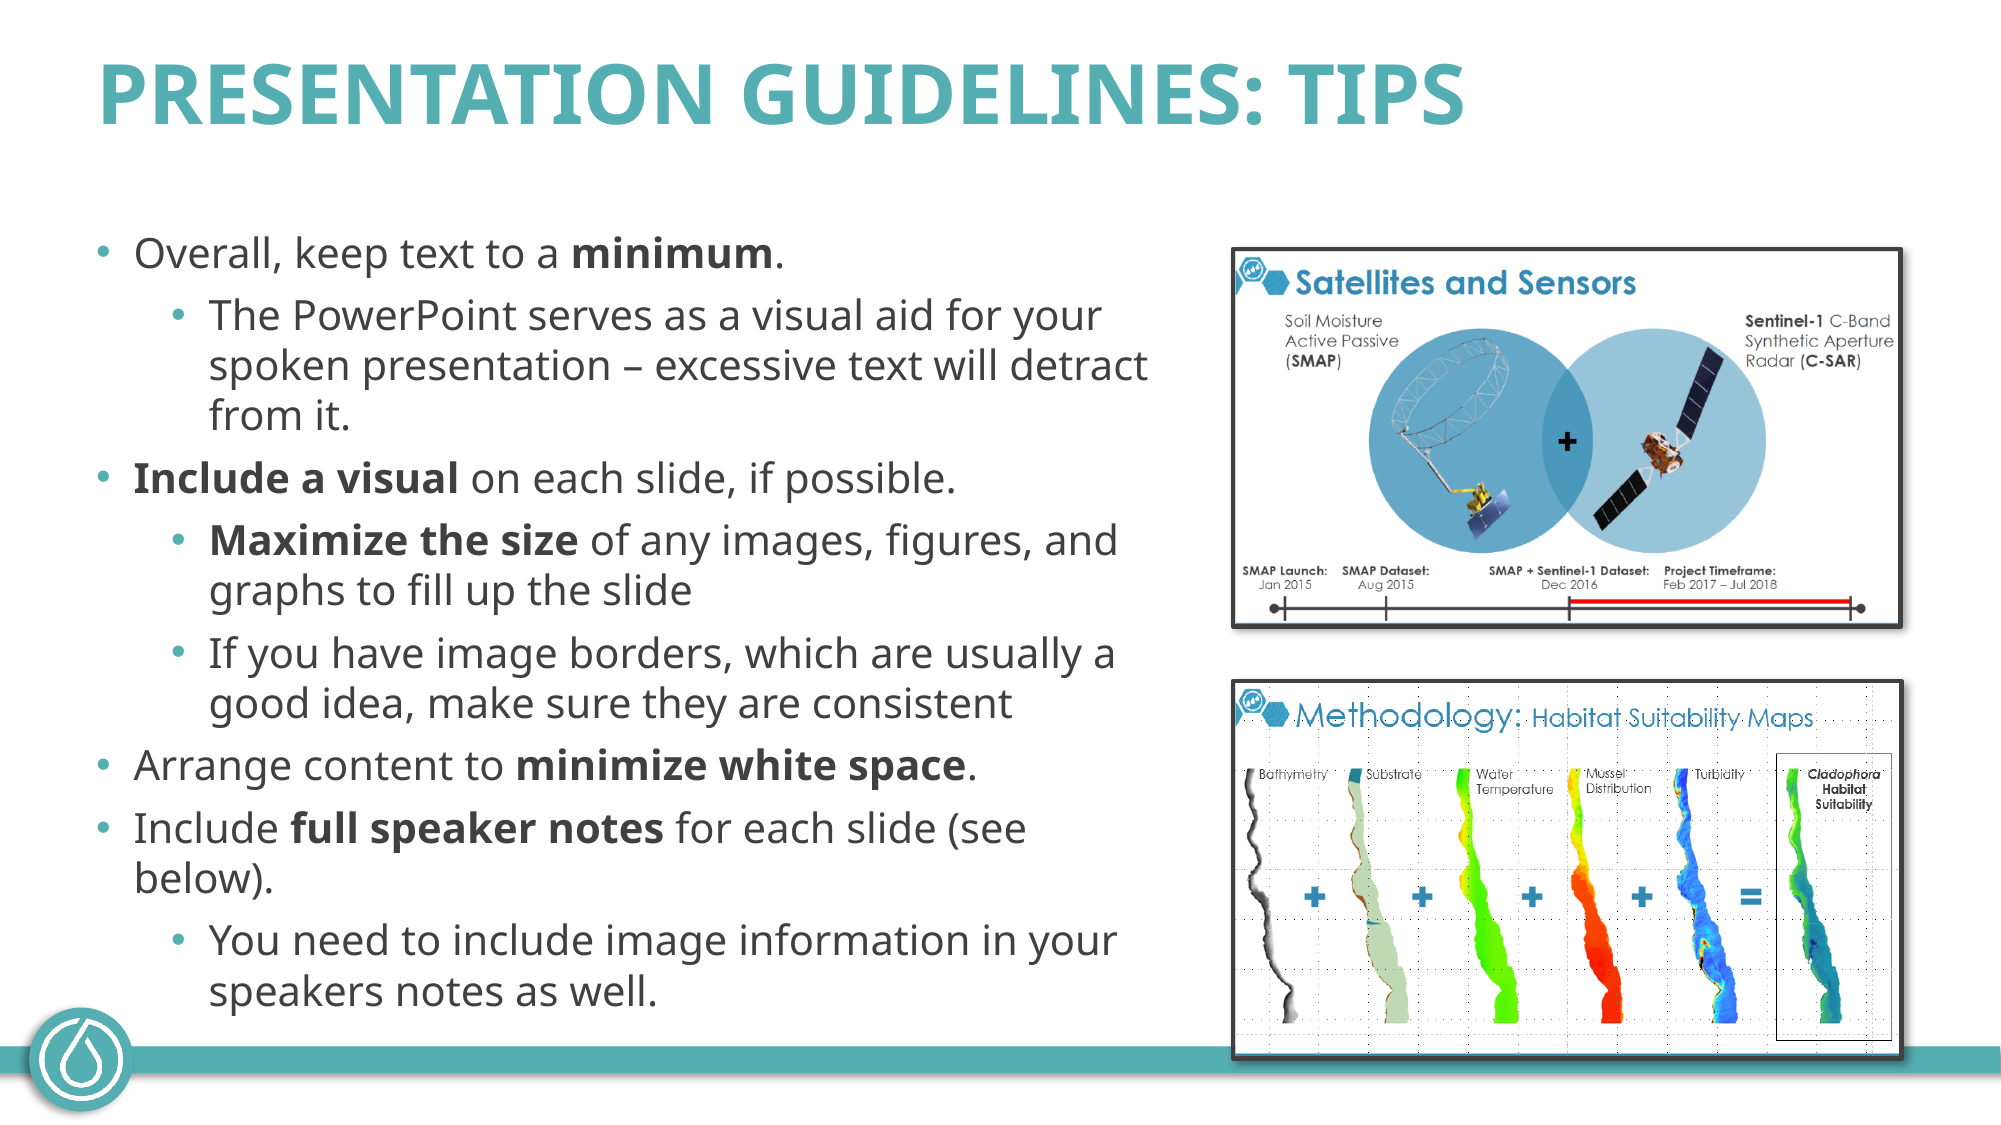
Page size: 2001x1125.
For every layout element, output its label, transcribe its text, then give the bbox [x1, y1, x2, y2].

picture [1235, 683, 1900, 1057]
picture [39, 1018, 123, 1101]
text_box Overall, keep text to a minimum. The PowerPoint serves as a visual aid for your spoken presentation – excessive text will detract from it. Include a visual on each slide, if possible. Maximize the size of any images, figures, and graphs to fill up the slide If you have image borders, which are usually a good idea, make sure they are consistent Arrange content to minimize white space. Include full speaker notes for each slide (see below). You need to include image information in your speakers notes as well. [81, 218, 1194, 1022]
picture [1235, 251, 1899, 625]
text_box PRESENTATION GUIDELINES: TIPS [81, 62, 1740, 132]
